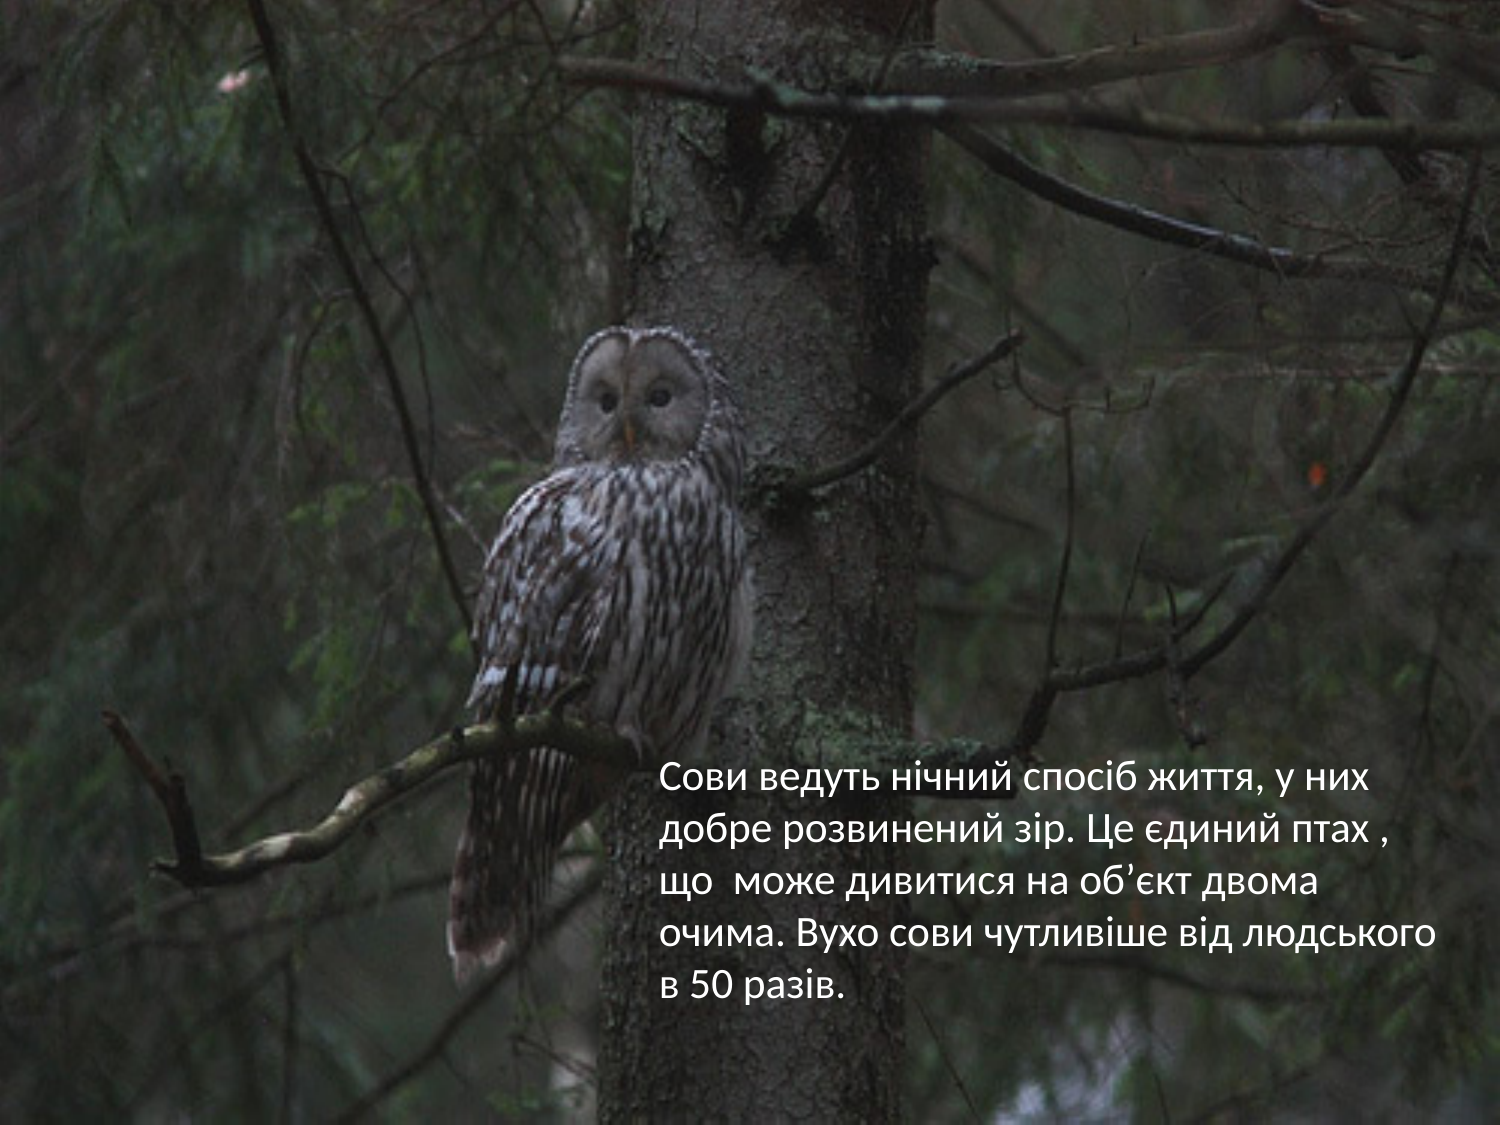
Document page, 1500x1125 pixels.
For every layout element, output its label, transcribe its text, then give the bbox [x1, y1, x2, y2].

picture [0, 0, 1500, 1125]
list Сови ведуть нічний спосіб життя, у них добре розвинений зір. Це єдиний птах , що може дивитися на об’єкт двома очима. Вухо сови чутливіше від людського в 50 разів. [643, 739, 1461, 1016]
